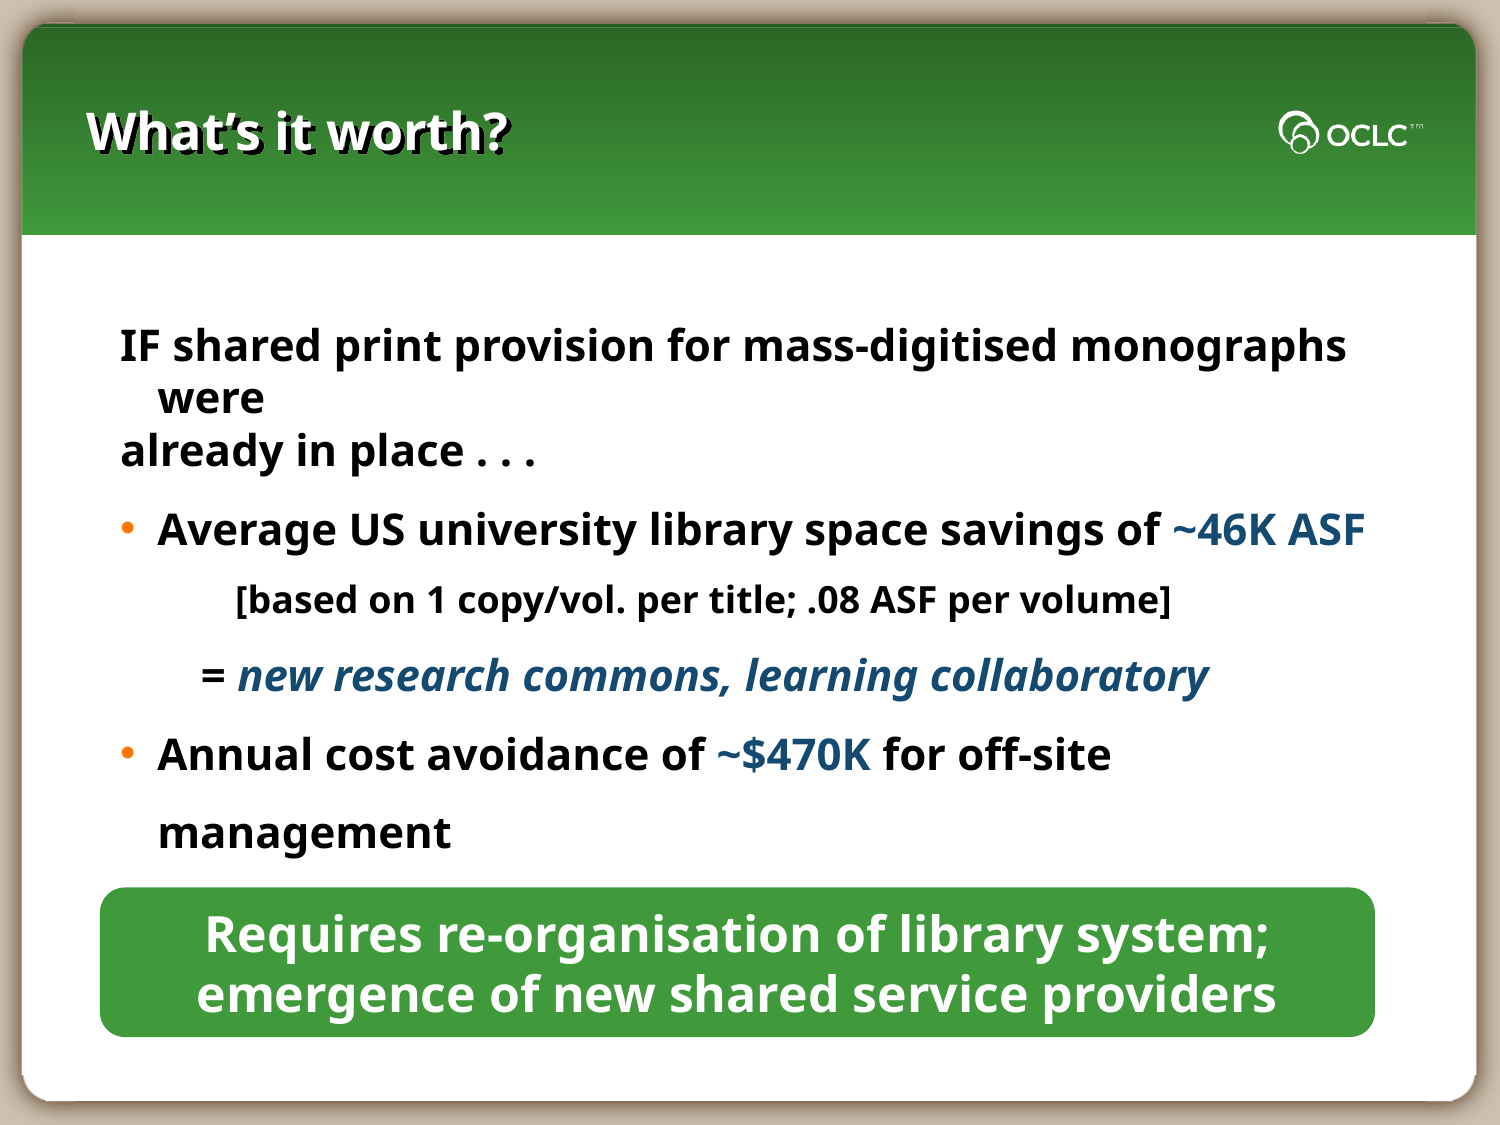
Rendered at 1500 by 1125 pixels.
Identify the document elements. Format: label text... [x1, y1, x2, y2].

picture [0, 0, 1500, 1125]
text_box Requires re-organisation of library system; emergence of new shared service providers [99, 887, 1375, 1038]
list IF shared print provision for mass-digitised monographs were already in place . . . Average US university library space savings of ~46K ASF [based on 1 copy/vol. per title; .08 ASF per volume] = new research commons, learning collaboratory Annual cost avoidance of ~$470K for off-site management [based on 1 copy/vol. per title * $.86 for high-density store] = resource for redeployment, new library service model [117, 317, 1388, 1008]
title What’s it worth? [71, 23, 1219, 236]
